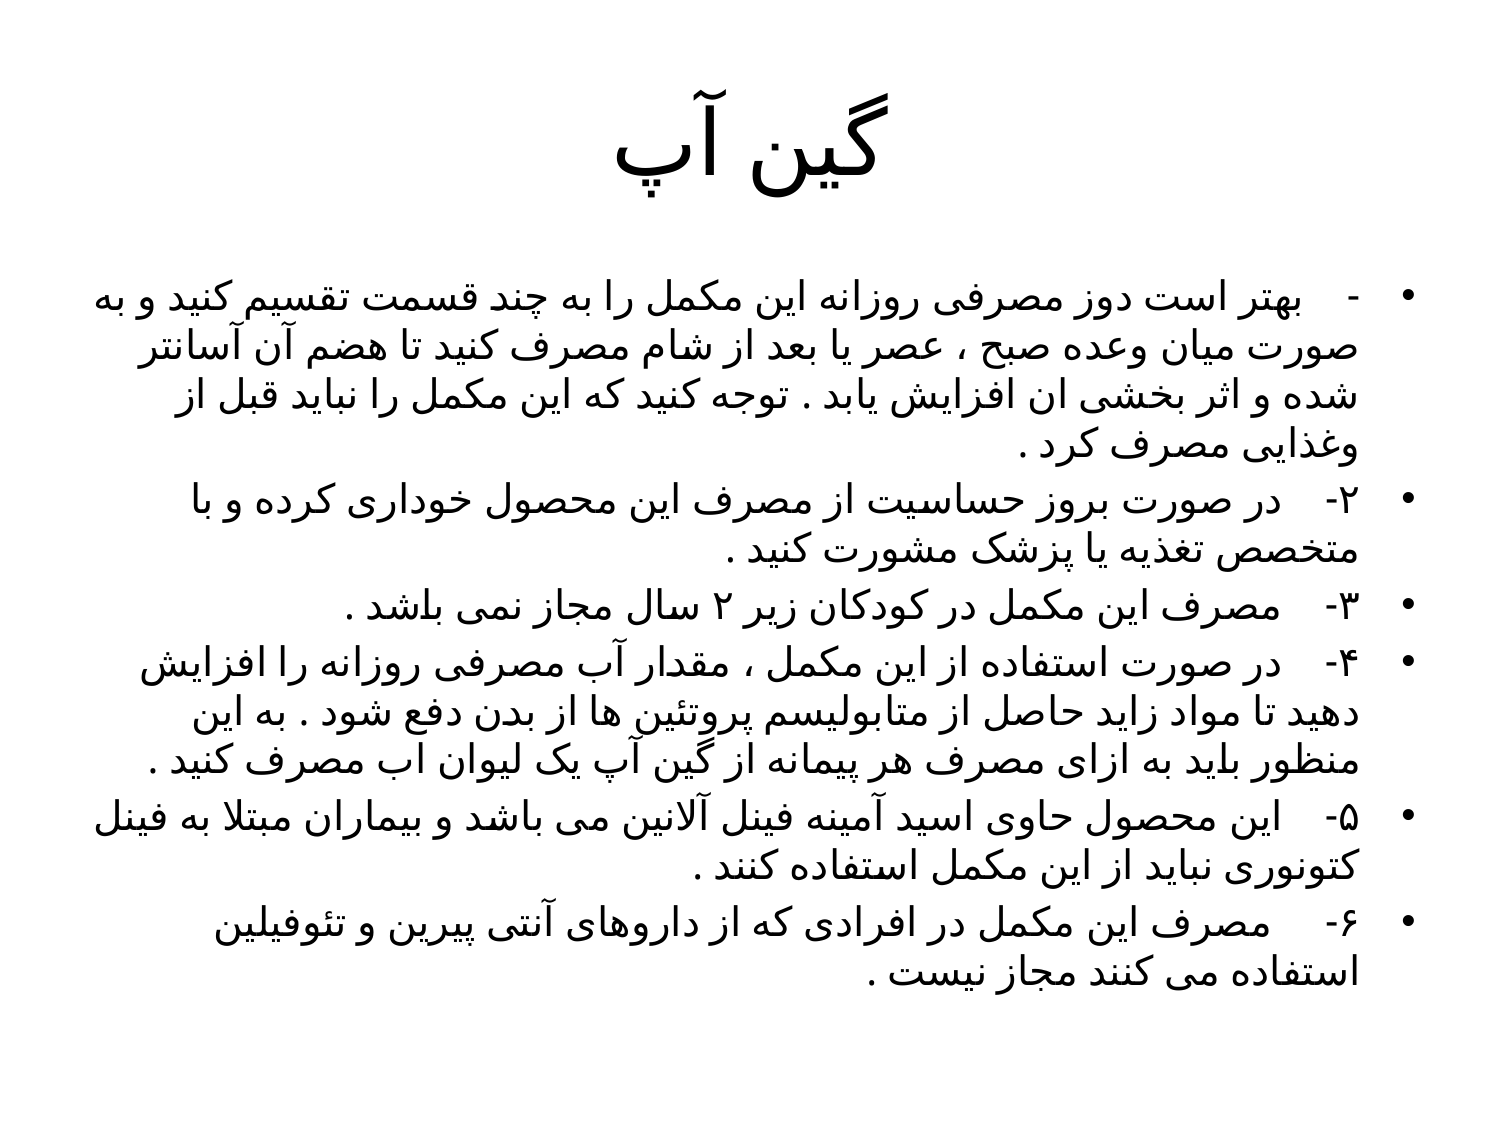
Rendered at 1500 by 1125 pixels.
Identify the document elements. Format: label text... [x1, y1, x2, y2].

list - بهتر است دوز مصرفی روزانه این مکمل را به چند قسمت تقسیم کنید و به صورت میان وعده صبح ، عصر یا بعد از شام مصرف کنید تا هضم آن آسانتر شده و اثر بخشی ان افزایش یابد . توجه کنید که این مکمل را نباید قبل از وغذایی مصرف کرد . ۲- در صورت بروز حساسیت از مصرف این محصول خوداری کرده و با متخصص تغذیه یا پزشک مشورت کنید . ۳- مصرف این مکمل در کودکان زیر ۲ سال مجاز نمی باشد . ۴- در صورت استفاده از این مکمل ، مقدار آب مصرفی روزانه را افزایش دهید تا مواد زاید حاصل از متابولیسم پروتئین ها از بدن دفع شود . به این منظور باید به ازای مصرف هر پیمانه از گین آپ یک لیوان اب مصرف کنید . ۵- این محصول حاوی اسید آمینه فینل آلانین می باشد و بیماران مبتلا به فینل کتونوری نباید از این مکمل استفاده کنند . ۶- مصرف این مکمل در افرادی که از داروهای آنتی پیرین و تئوفیلین استفاده می کنند مجاز نیست . [75, 262, 1425, 1005]
title گین آپ [75, 45, 1425, 233]
